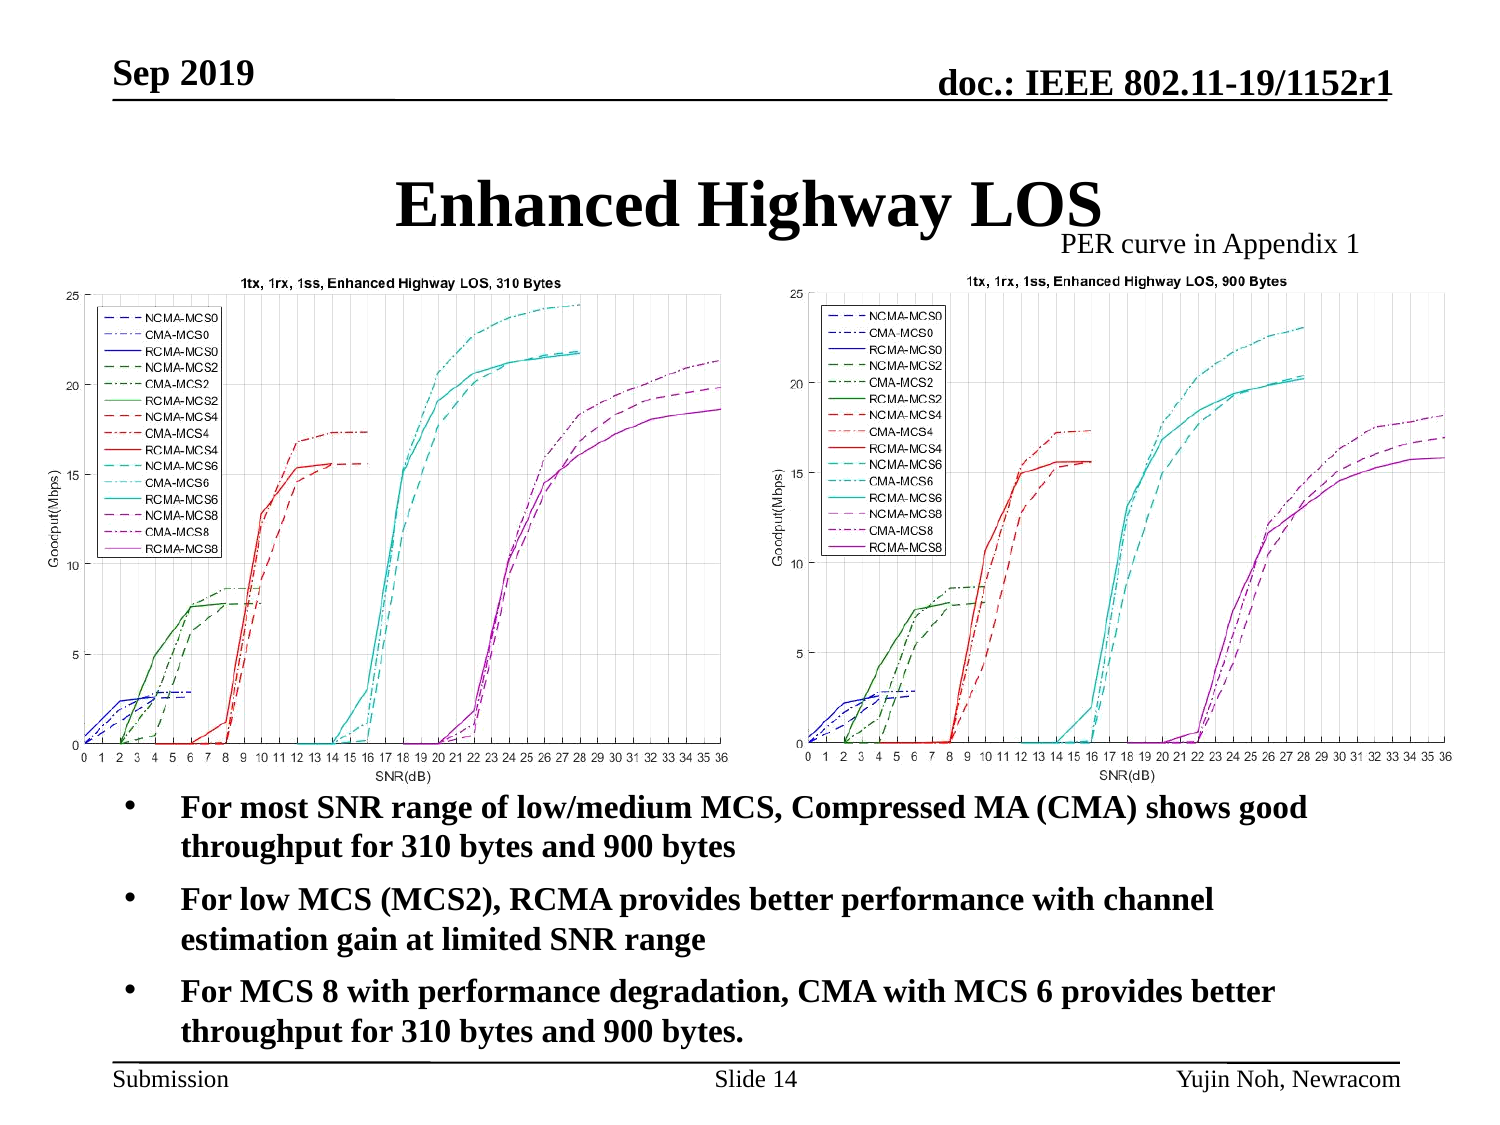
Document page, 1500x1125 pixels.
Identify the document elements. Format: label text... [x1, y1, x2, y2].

list For most SNR range of low/medium MCS, Compressed MA (CMA) shows good throughput for 310 bytes and 900 bytes For low MCS (MCS2), RCMA provides better performance with channel estimation gain at limited SNR range For MCS 8 with performance degradation, CMA with MCS 6 provides better throughput for 310 bytes and 900 bytes. [108, 811, 1385, 998]
text_box PER curve in Appendix 1 [1045, 217, 1421, 250]
picture [0, 251, 1500, 805]
footer Yujin Noh, Newracom [878, 1061, 1402, 1093]
slide_number Slide 14 [712, 1061, 800, 1123]
title Enhanced Highway LOS [112, 112, 1388, 251]
